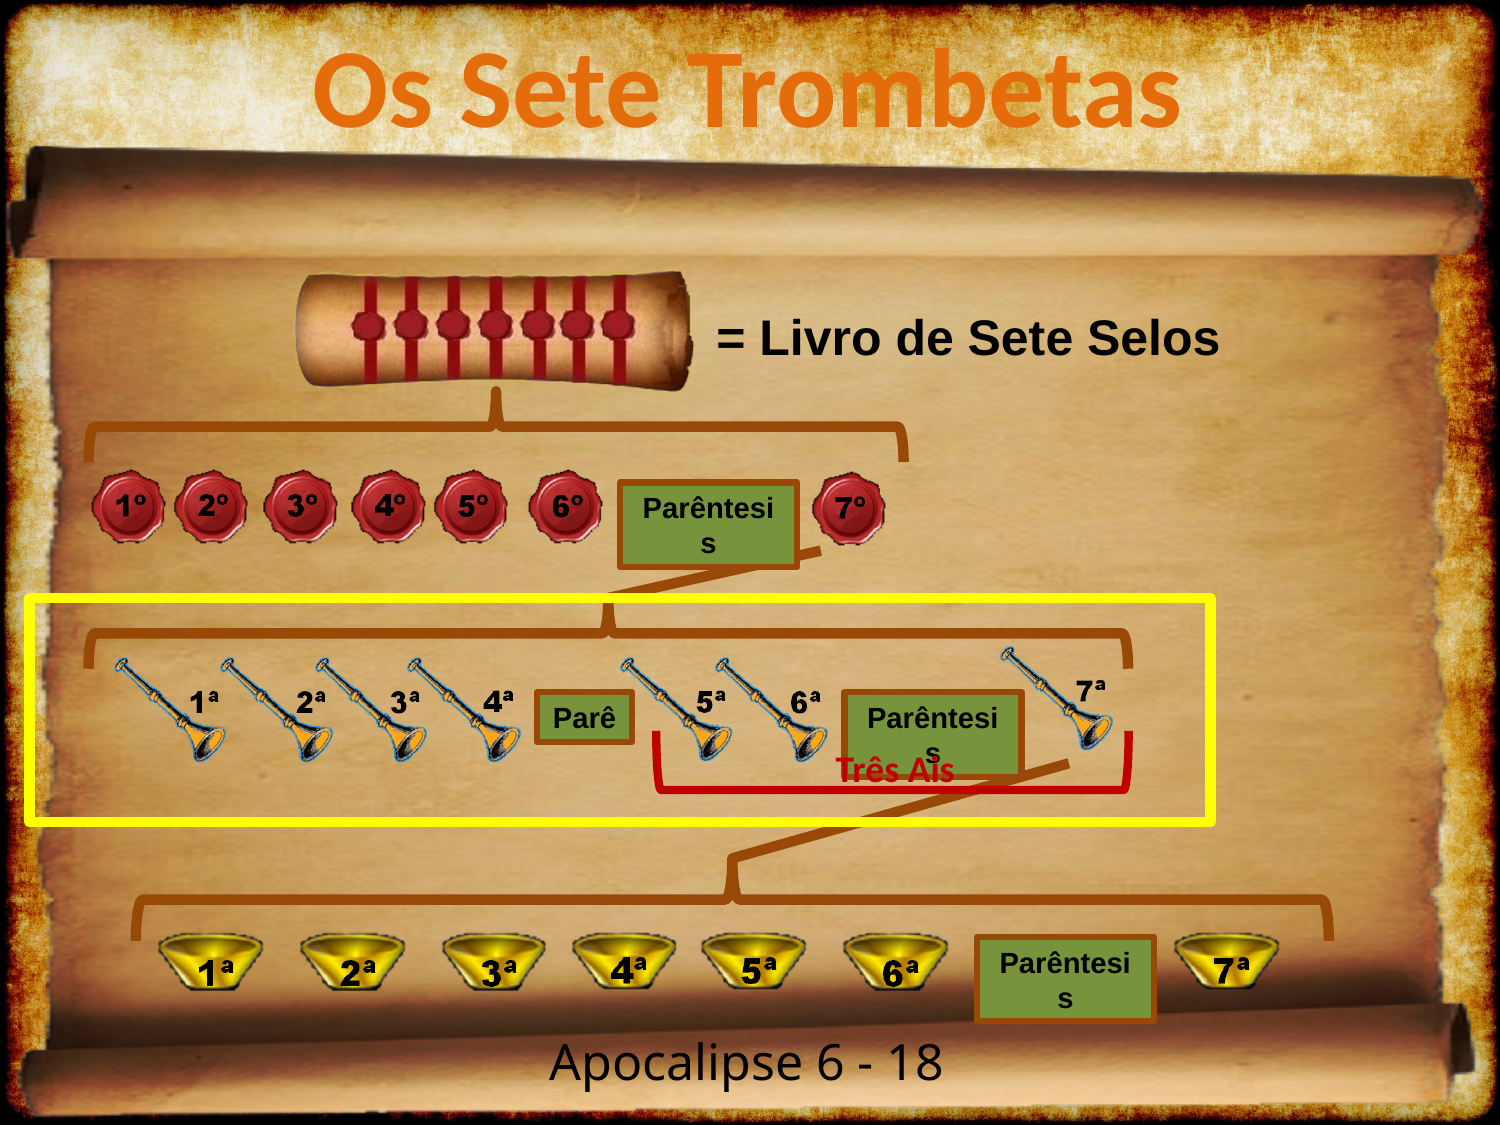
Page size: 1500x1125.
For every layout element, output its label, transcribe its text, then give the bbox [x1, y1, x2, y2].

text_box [135, 762, 1329, 1003]
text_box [289, 259, 1245, 408]
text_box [88, 550, 1142, 799]
text_box Os Sete Trombetas [297, 7, 1199, 112]
picture [0, 0, 1500, 1125]
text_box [76, 390, 904, 551]
